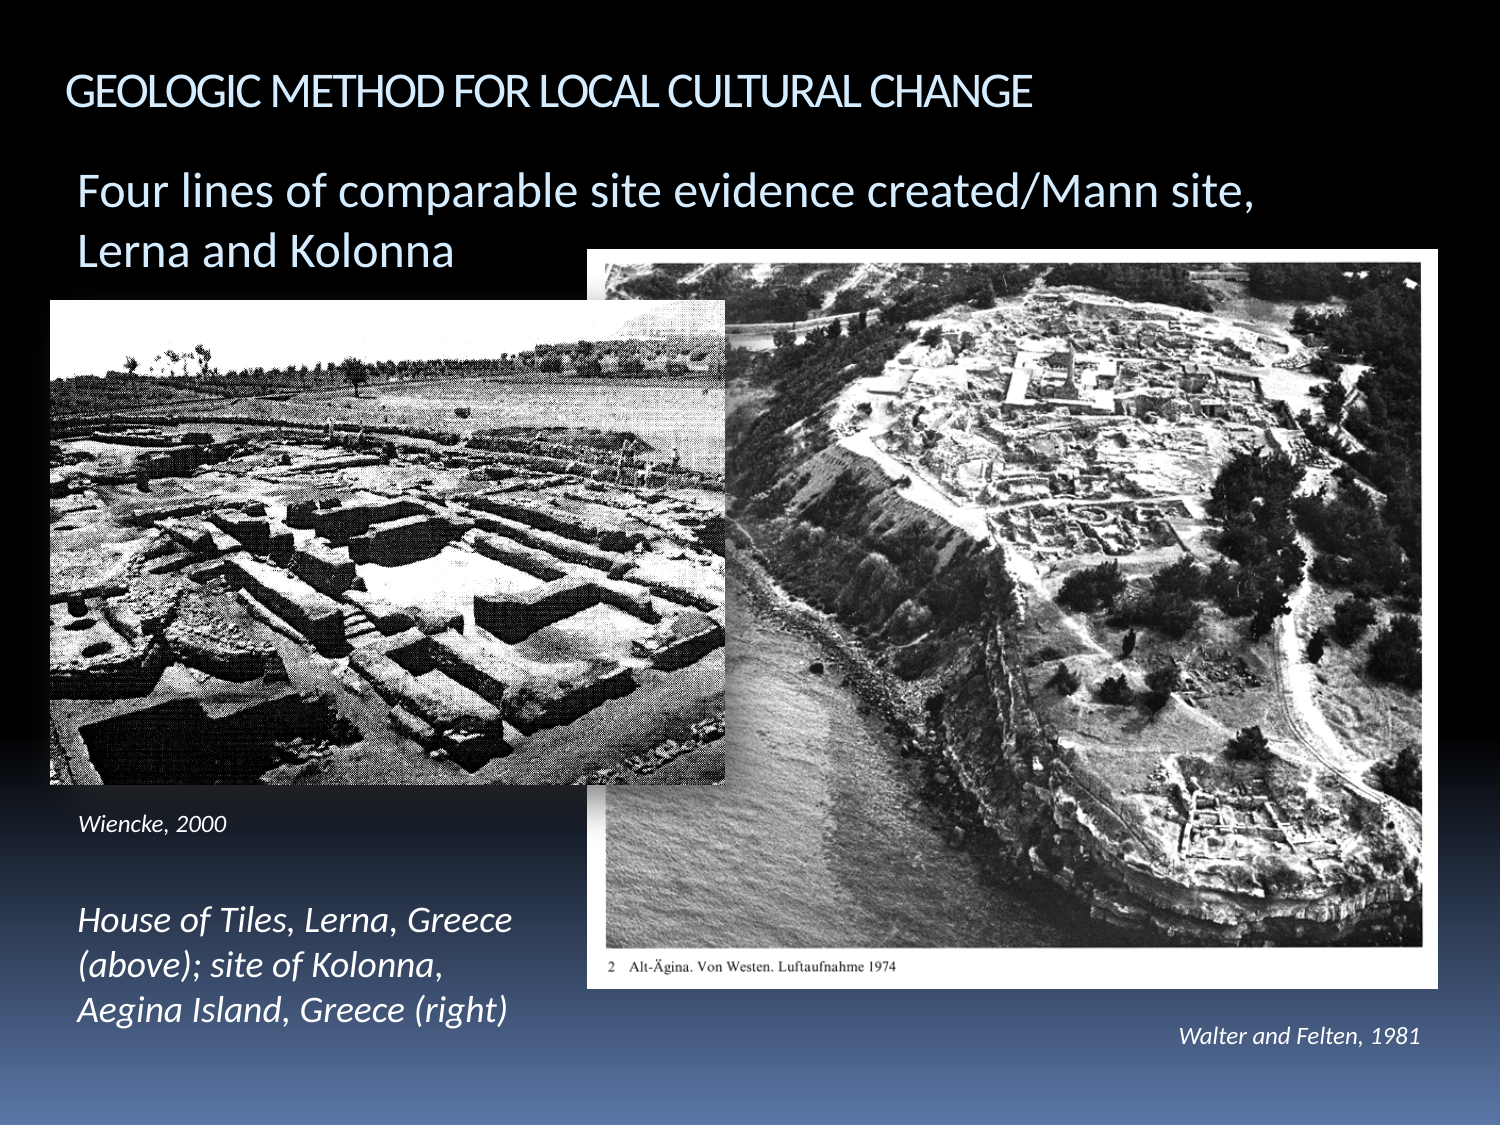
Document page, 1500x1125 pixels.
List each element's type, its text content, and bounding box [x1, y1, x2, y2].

text_box Four lines of comparable site evidence created/Mann site, Lerna and Kolonna [62, 149, 1350, 285]
text_box House of Tiles, Lerna, Greece (above); site of Kolonna, Aegina Island, Greece (right) [62, 887, 563, 1038]
text_box Walter and Felten, 1981 [1163, 1012, 1437, 1058]
picture [587, 249, 1438, 989]
picture [49, 299, 726, 785]
text_box GEOLOGIC METHOD FOR LOCAL CULTURAL CHANGE [50, 50, 1288, 150]
text_box Wiencke, 2000 [63, 800, 242, 845]
